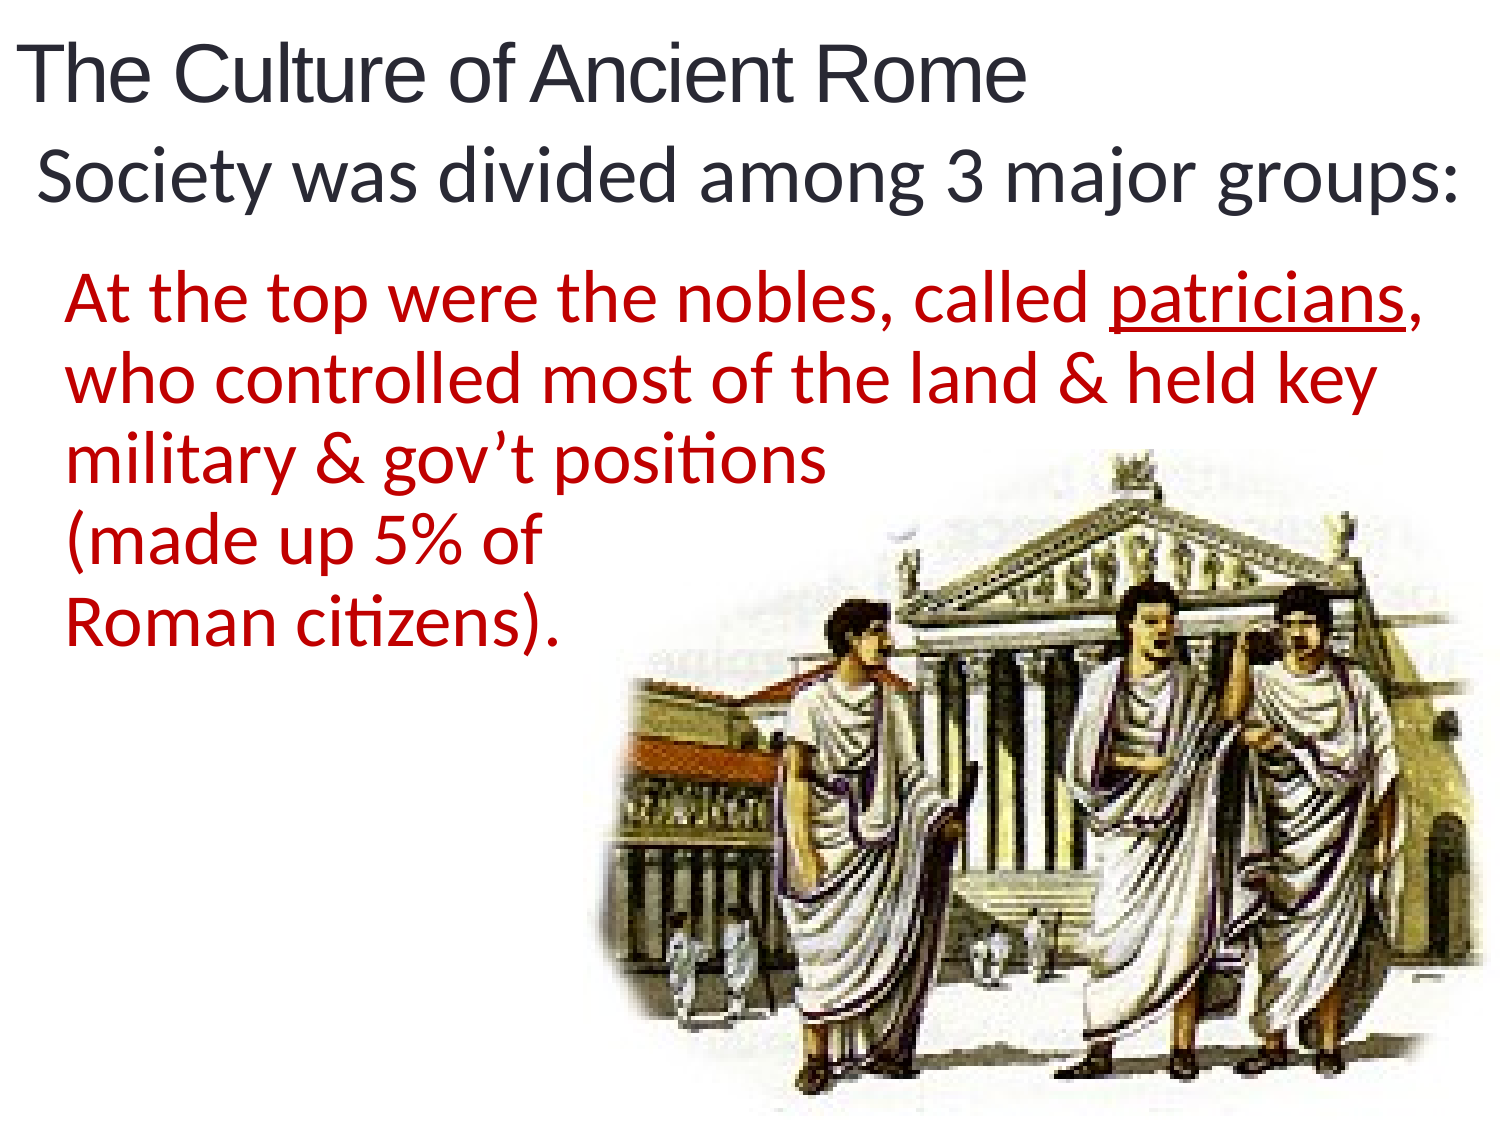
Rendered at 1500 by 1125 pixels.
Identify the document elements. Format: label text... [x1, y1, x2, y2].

title The Culture of Ancient Rome [0, 0, 1500, 125]
picture [583, 449, 1500, 1125]
text_box Society was divided among 3 major groups: [0, 125, 1500, 228]
text_box At the top were the nobles, called patricians, who controlled most of the land & held key military & gov’t positions (made up 5% of Roman citizens). [49, 249, 1463, 670]
